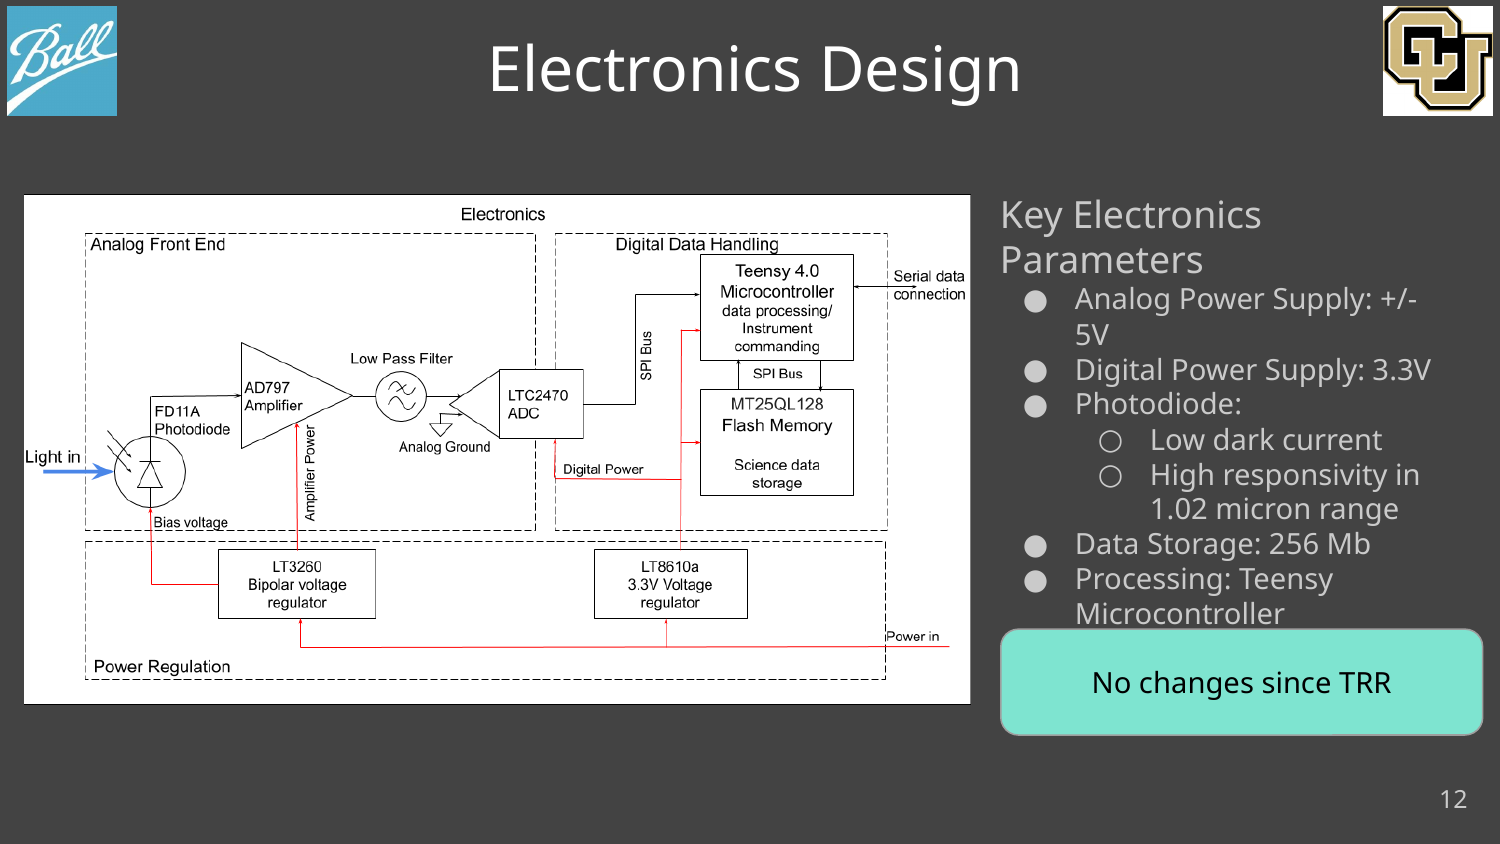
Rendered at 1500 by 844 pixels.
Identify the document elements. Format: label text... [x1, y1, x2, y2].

picture [7, 6, 986, 829]
picture [1383, 6, 1493, 116]
text_box Key Electronics Parameters Analog Power Supply: +/- 5V Digital Power Supply: 3.3V Photodiode: Low dark current High responsivity in 1.02 micron range Data Storage: 256 Mb Processing: Teensy Microcontroller [991, 175, 1467, 561]
title Electronics Design [56, 13, 1455, 108]
slide_number 12 [1392, 767, 1483, 833]
text_box No changes since TRR [1000, 629, 1483, 736]
